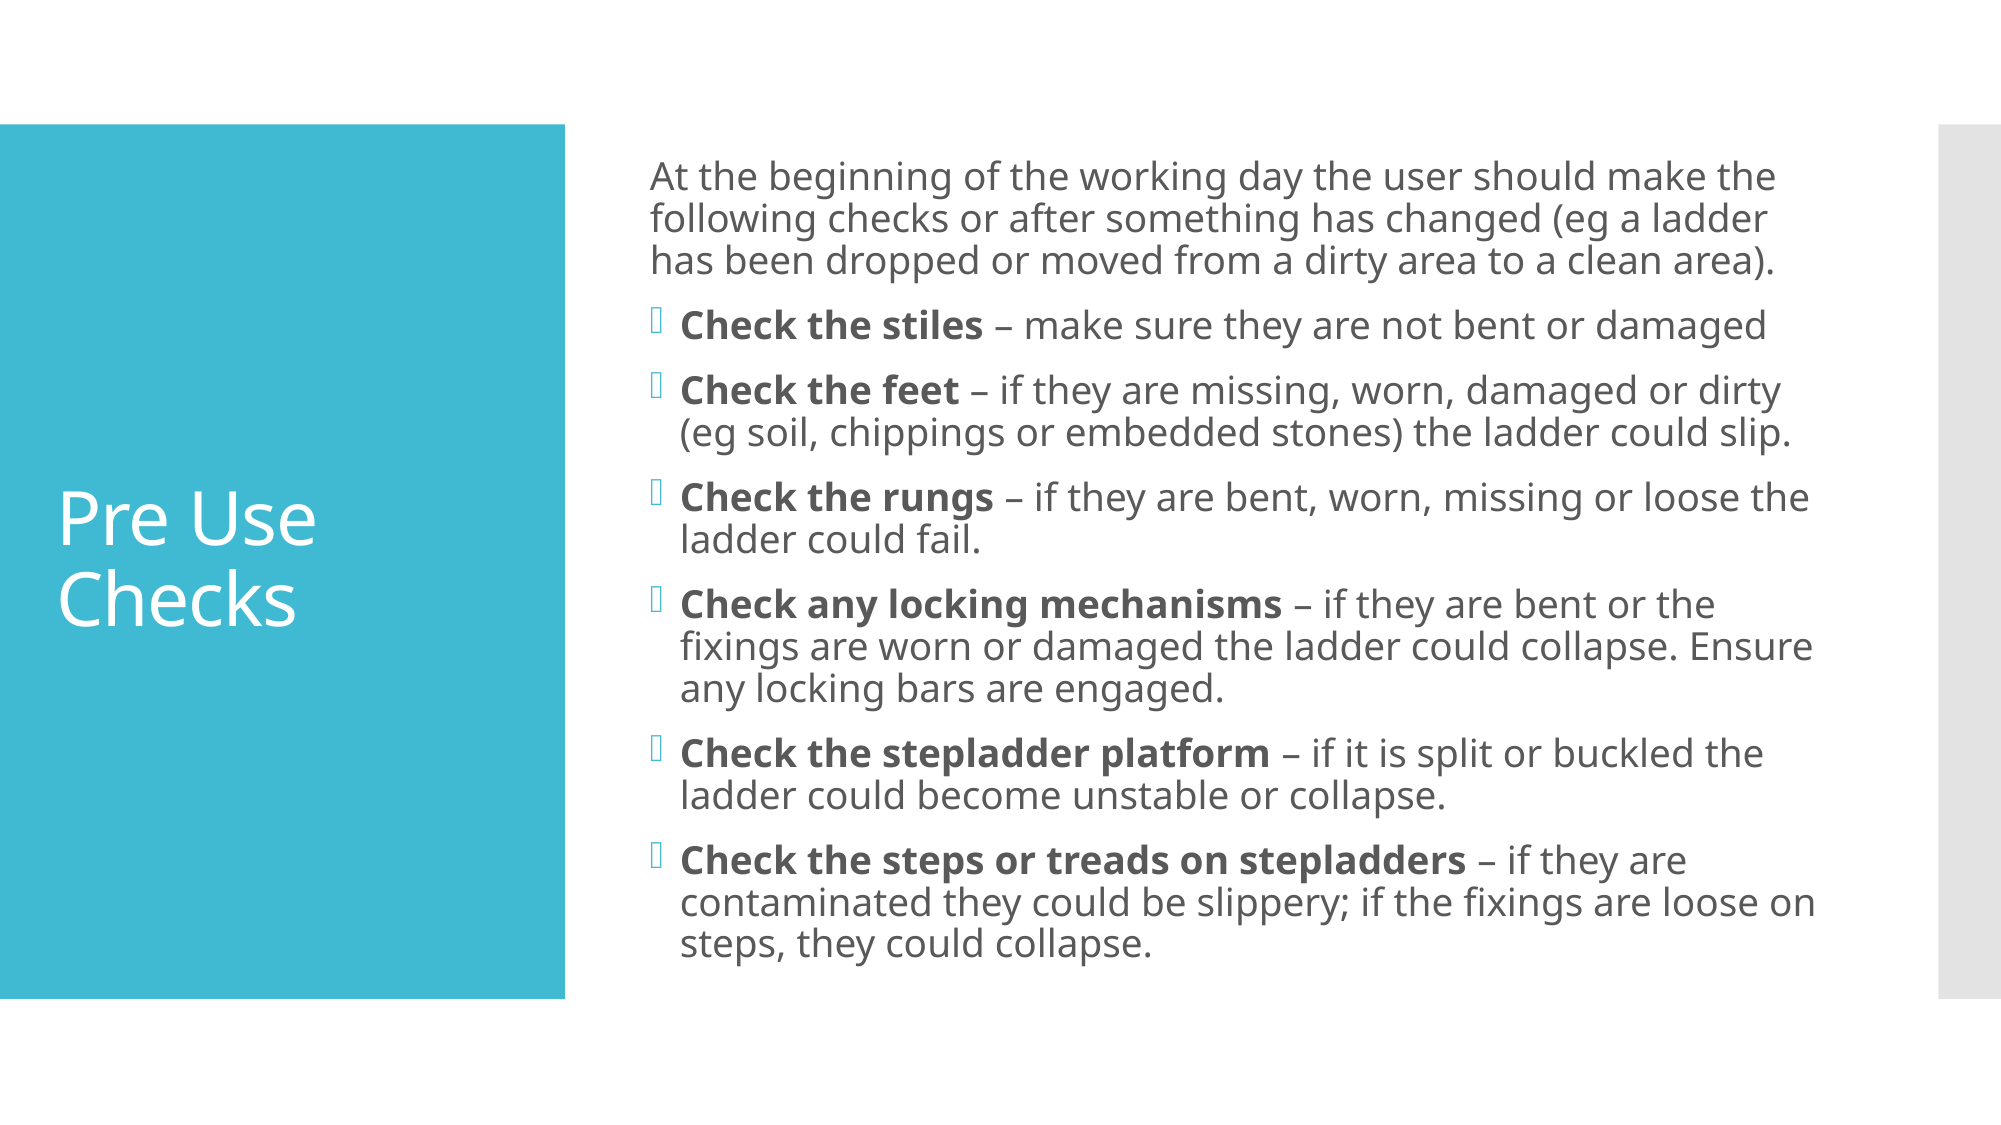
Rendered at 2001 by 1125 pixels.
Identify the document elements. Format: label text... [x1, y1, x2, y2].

list At the beginning of the working day the user should make the following checks or after something has changed (eg a ladder has been dropped or moved from a dirty area to a clean area). Check the stiles – make sure they are not bent or damaged Check the feet – if they are missing, worn, damaged or dirty (eg soil, chippings or embedded stones) the ladder could slip. Check the rungs – if they are bent, worn, missing or loose the ladder could fail. Check any locking mechanisms – if they are bent or the fixings are worn or damaged the ladder could collapse. Ensure any locking bars are engaged. Check the stepladder platform – if it is split or buckled the ladder could become unstable or collapse. Check the steps or treads on stepladders – if they are contaminated they could be slippery; if the fixings are loose on steps, they could collapse. [634, 141, 1835, 982]
title Pre Use Checks [41, 184, 525, 940]
